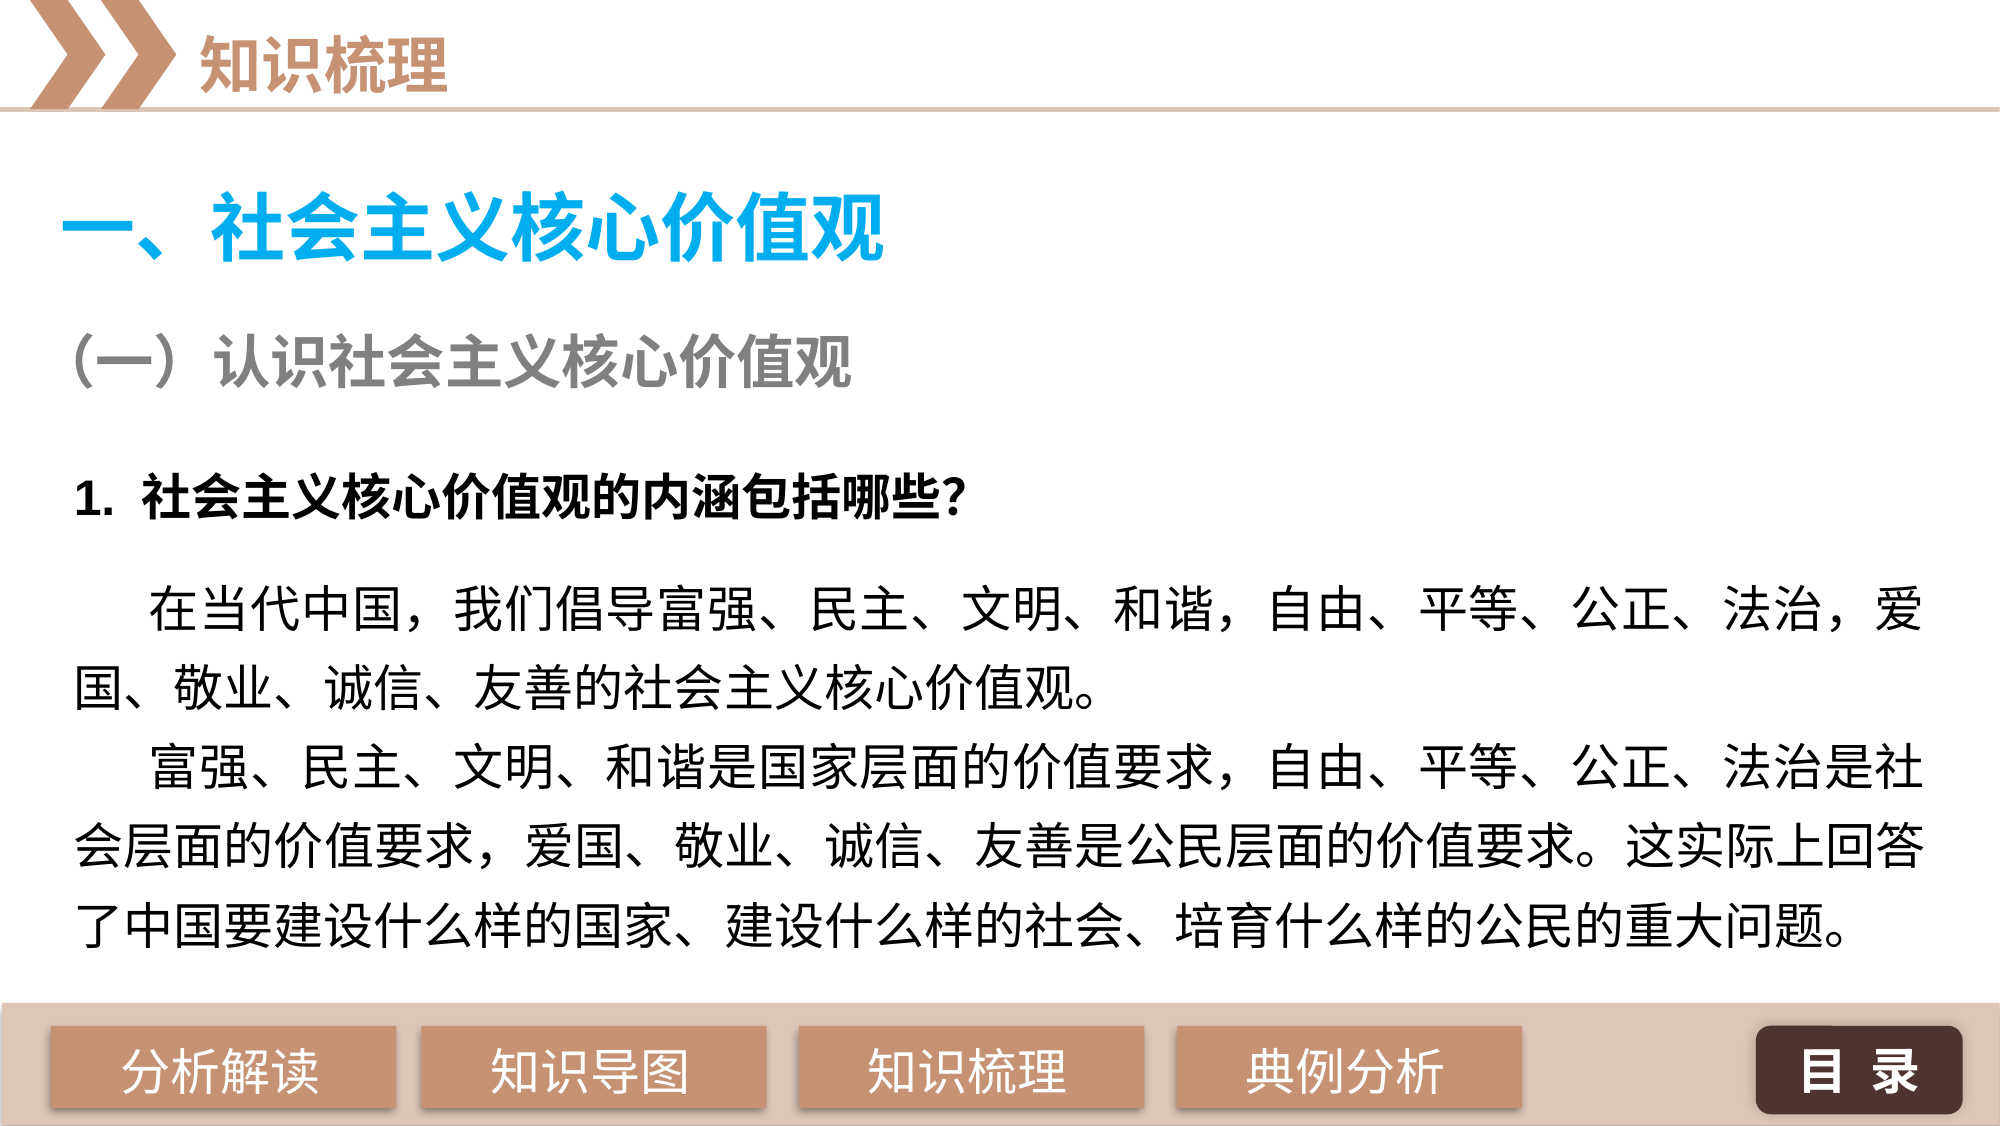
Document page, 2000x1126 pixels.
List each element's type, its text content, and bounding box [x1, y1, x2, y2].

text_box 在当代中国，我们倡导富强、民主、文明、和谐，自由、平等、公正、法治，爱国、敬业、诚信、友善的社会主义核心价值观。 富强、民主、文明、和谐是国家层面的价值要求，自由、平等、公正、法治是社会层面的价值要求，爱国、敬业、诚信、友善是公民层面的价值要求。这实际上回答了中国要建设什么样的国家、建设什么样的社会、培育什么样的公民的重大问题。 [58, 550, 1940, 962]
text_box 1. 社会主义核心价值观的内涵包括哪些？ [58, 438, 1940, 533]
text_box （一）认识社会主义核心价值观 [22, 317, 1940, 403]
text_box 一、社会主义核心价值观 [45, 172, 1682, 278]
